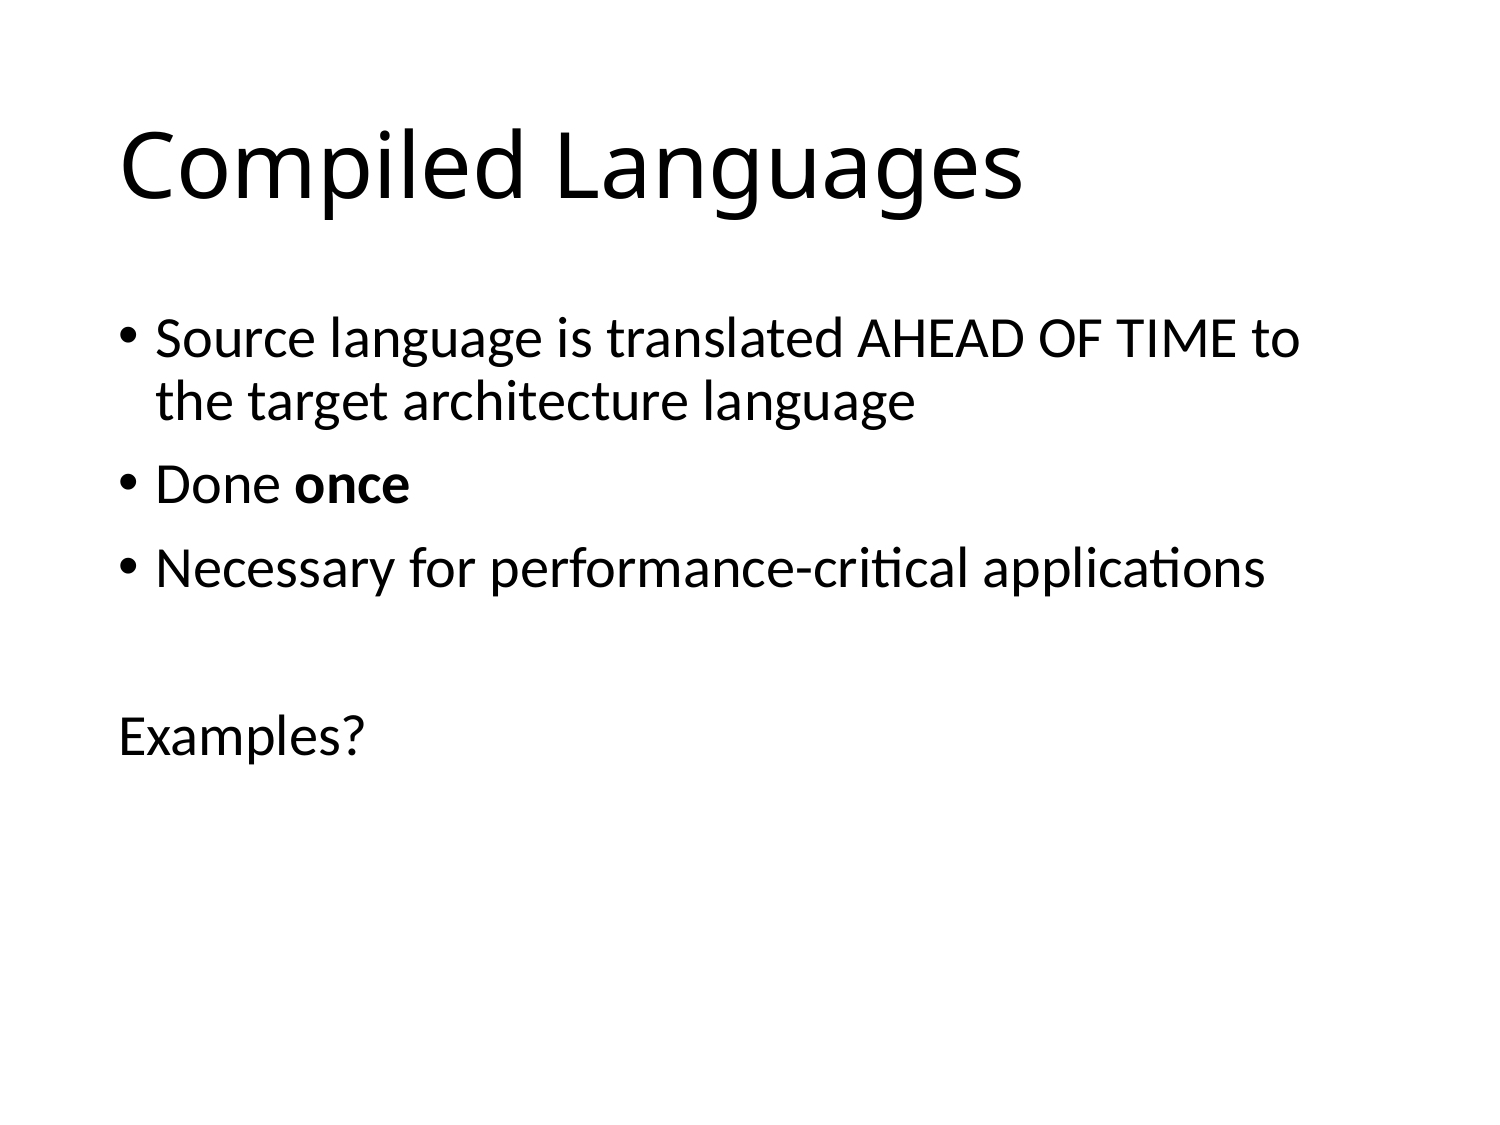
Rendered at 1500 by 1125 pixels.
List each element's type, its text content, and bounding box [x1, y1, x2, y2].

title Compiled Languages [103, 59, 1397, 278]
list Source language is translated AHEAD OF TIME to the target architecture language Done once Necessary for performance-critical applications Examples? [103, 299, 1397, 1014]
